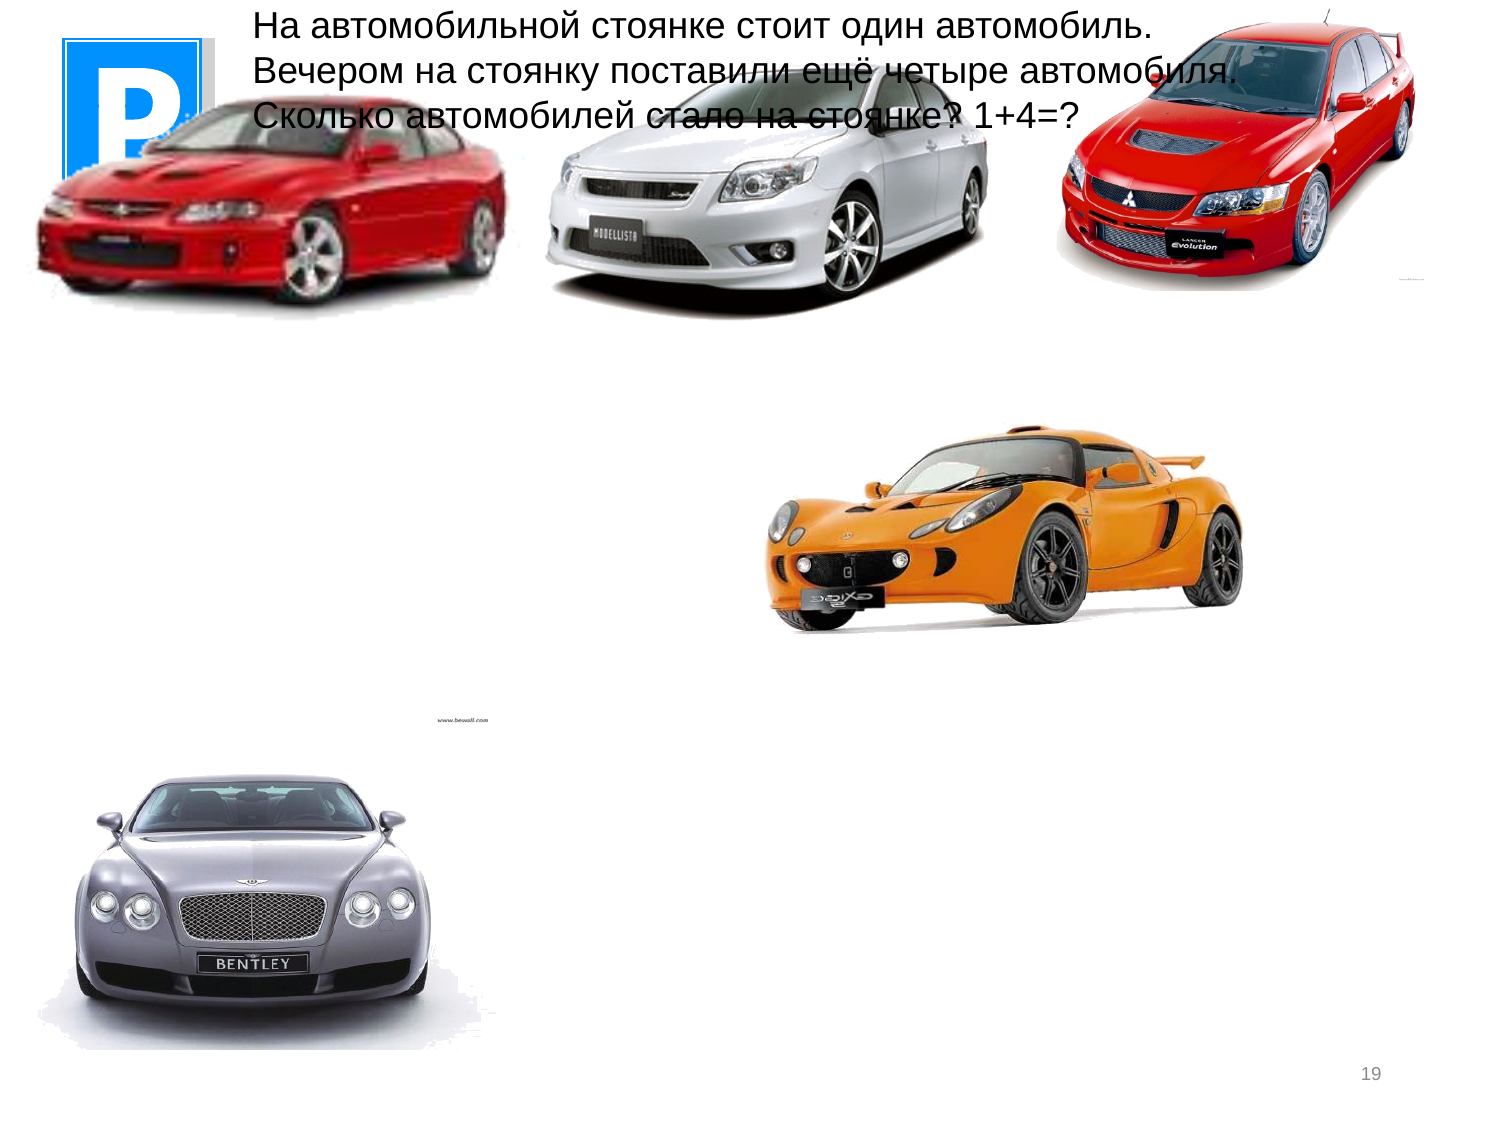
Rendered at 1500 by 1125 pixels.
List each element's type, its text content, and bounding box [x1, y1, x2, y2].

picture [1037, 0, 1425, 291]
picture [537, 37, 1000, 335]
picture [737, 349, 1263, 693]
picture [0, 712, 500, 1050]
text_box На автомобильной стоянке стоит один автомобиль. Вечером на стоянку поставили ещё четыре автомобиля. Сколько автомобилей стало на стоянке? 1+4=? [525, 0, 1037, 144]
slide_number 19 [1059, 1042, 1397, 1103]
picture [24, 0, 525, 375]
